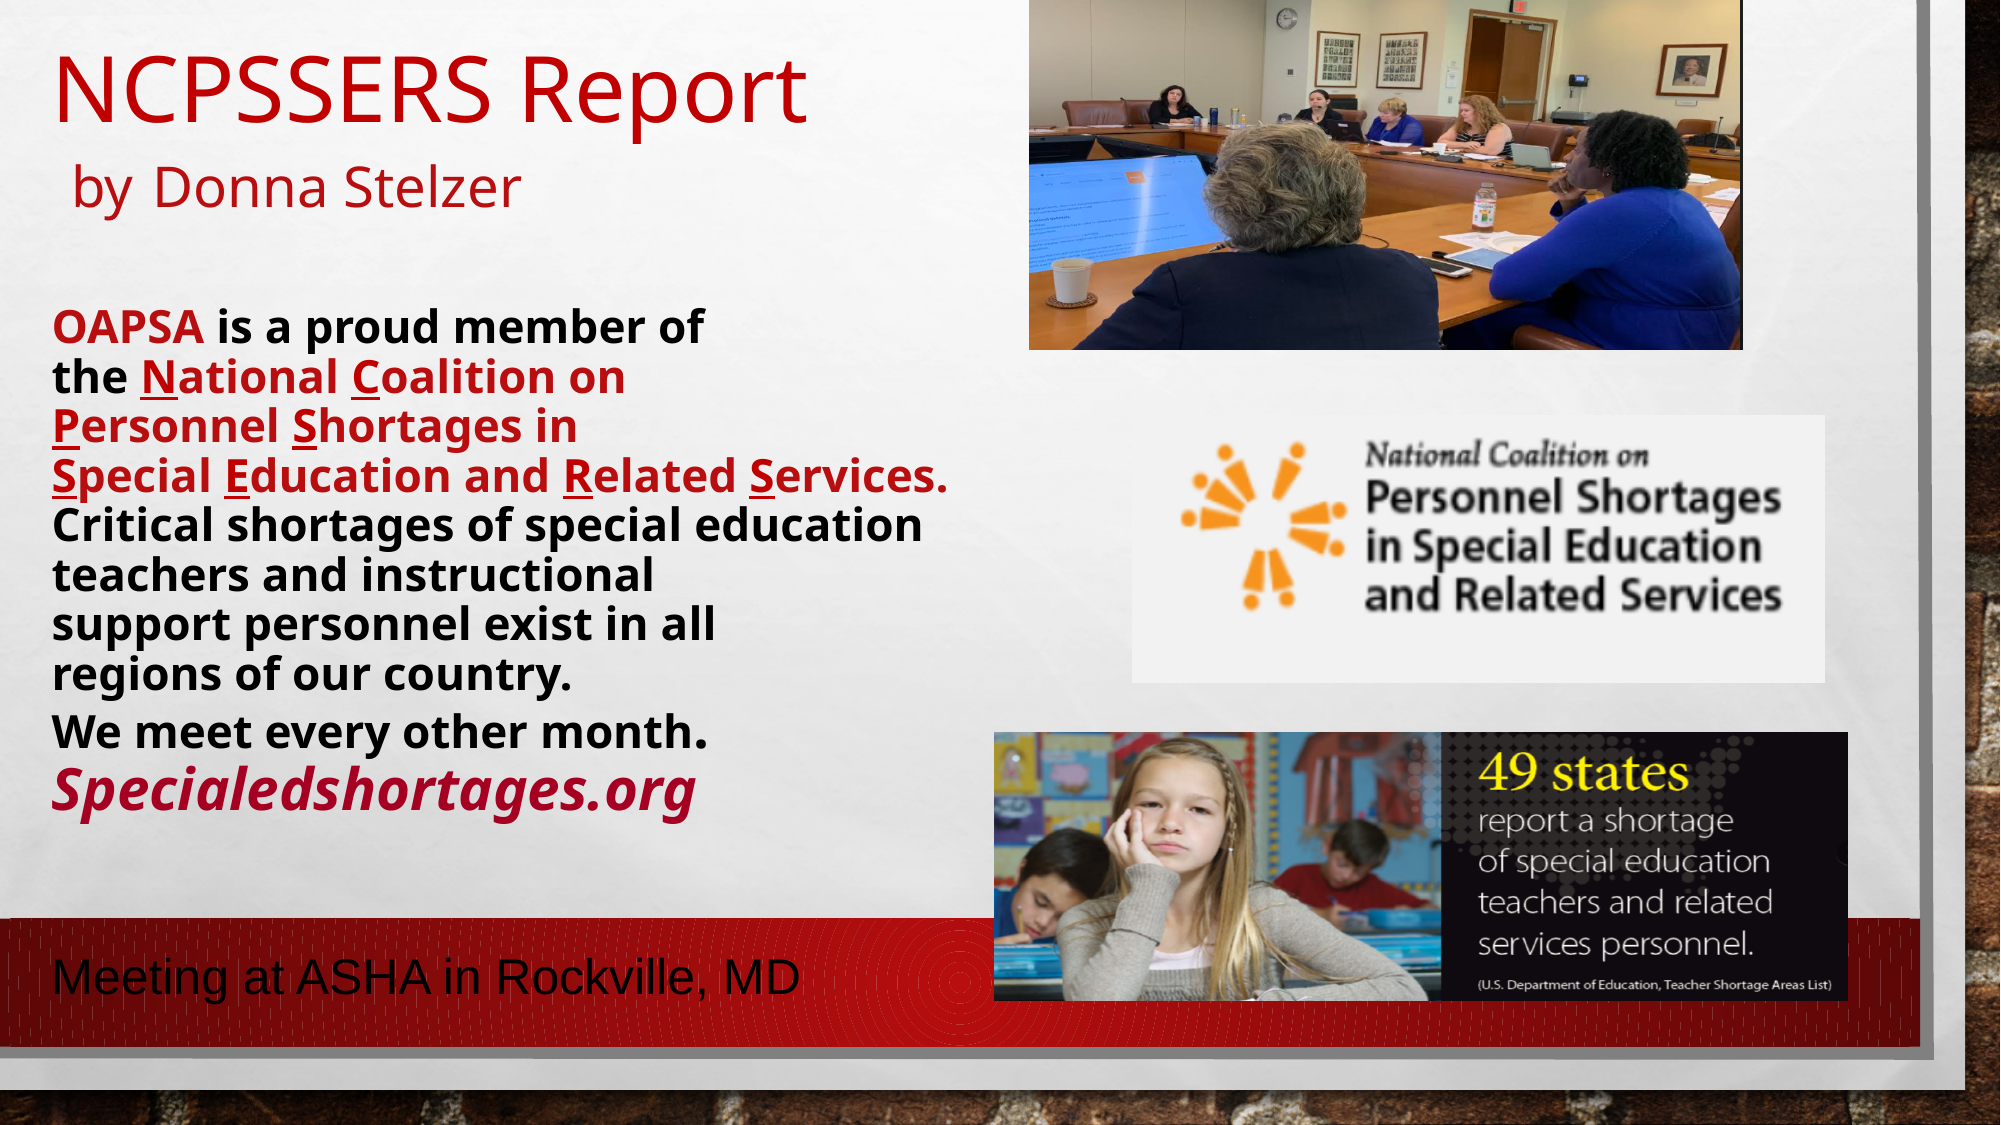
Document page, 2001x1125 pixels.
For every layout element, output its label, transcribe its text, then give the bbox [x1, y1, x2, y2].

picture [1131, 415, 1826, 684]
text_box Meeting at ASHA in Rockville, MD [36, 936, 832, 1012]
picture [0, 0, 2000, 1125]
title NCPSSERS Report by Donna Stelzer OAPSA is a proud member of the National Coalition on Personnel Shortages in Special Education and Related Services. Critical shortages of special education teachers and instructional support personnel exist in all regions of our country. We meet every other month. Specialedshortages.org [36, 13, 1979, 989]
picture [1029, 0, 1744, 351]
picture [994, 731, 1848, 1001]
